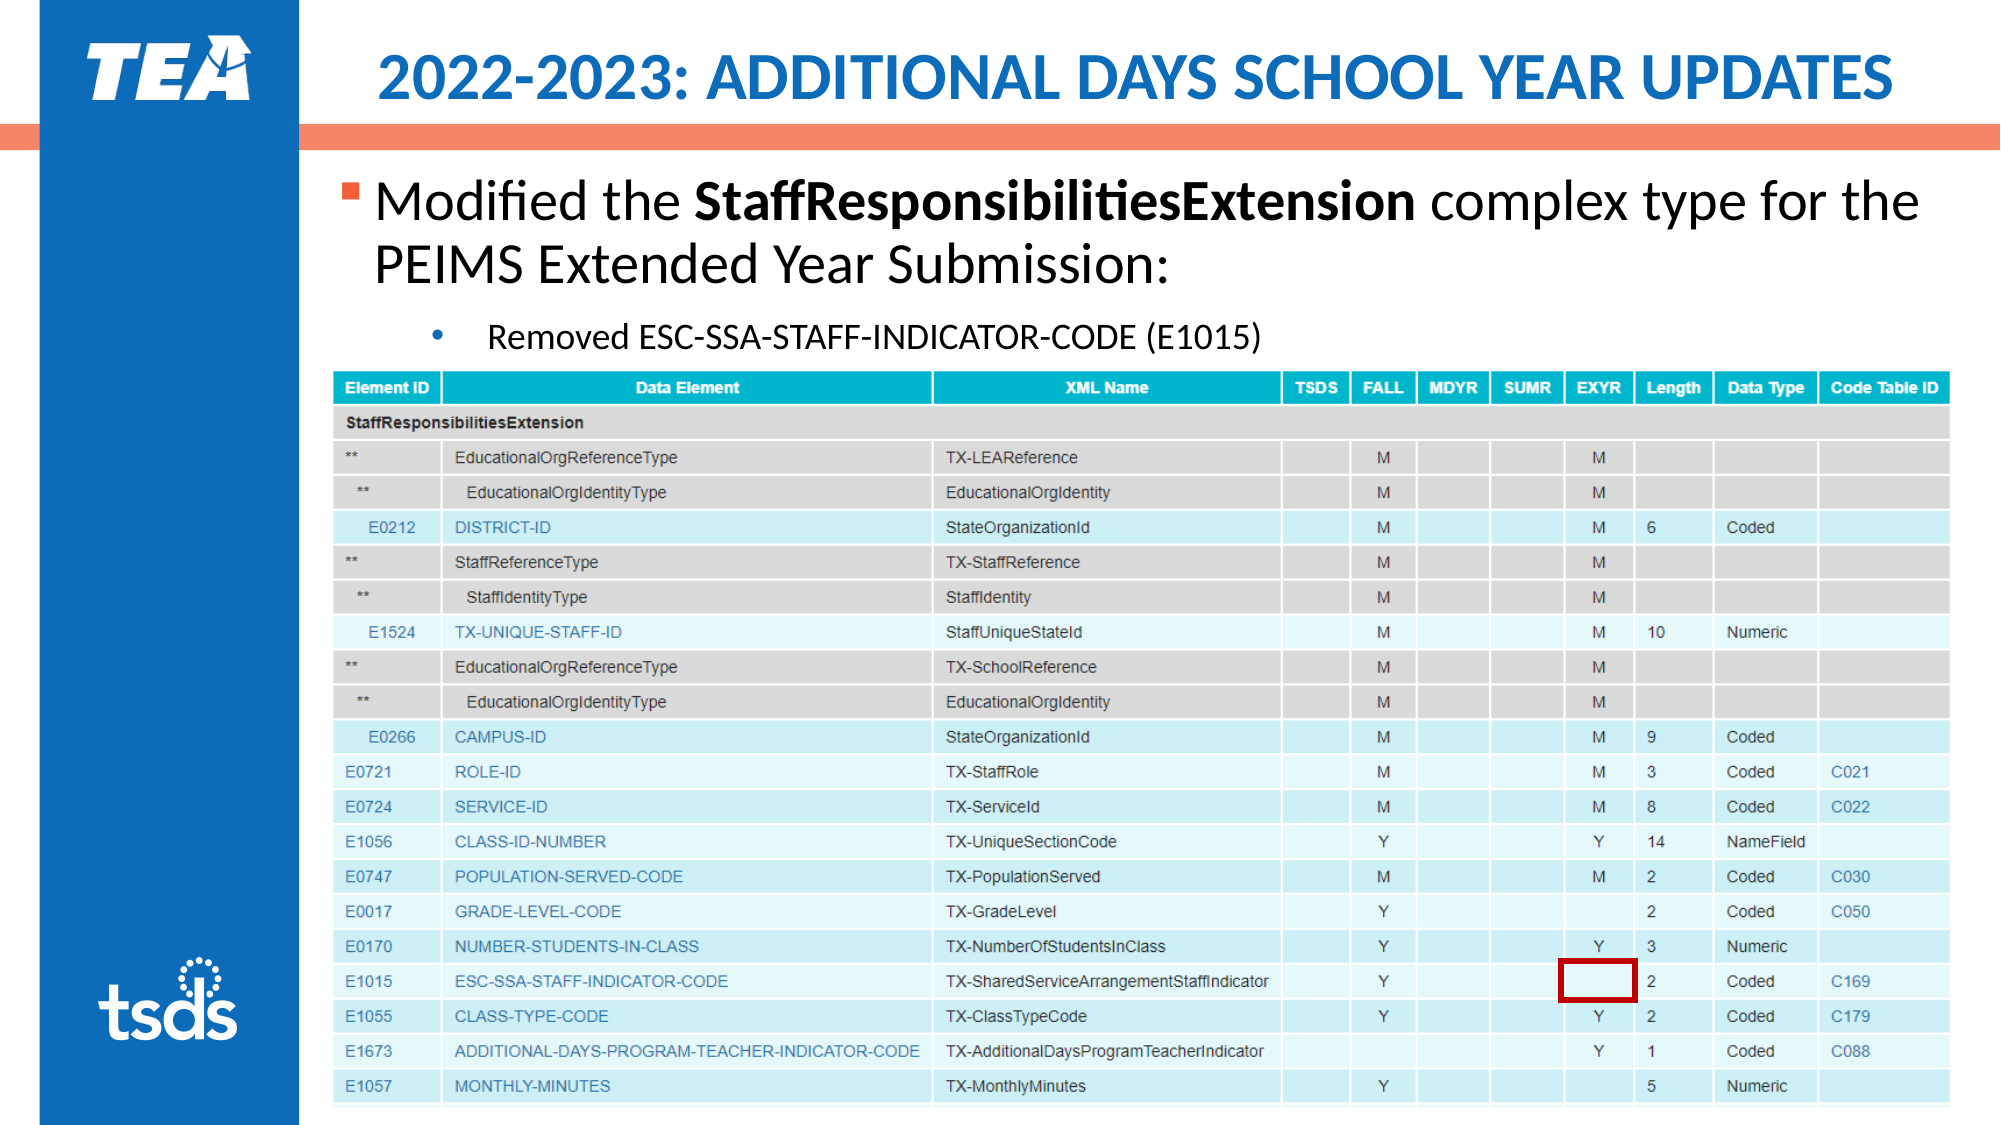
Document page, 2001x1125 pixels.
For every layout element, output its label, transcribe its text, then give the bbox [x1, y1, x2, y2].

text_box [330, 369, 1951, 1107]
picture [86, 34, 251, 100]
title 2022-2023: ADDITIONAL DAYS SCHOOL YEAR UPDATES [362, 32, 1924, 122]
picture [98, 957, 241, 1045]
list Modified the StaffResponsibilitiesExtension complex type for the PEIMS Extended Year Submission: Removed ESC-SSA-STAFF-INDICATOR-CODE (E1015) [322, 162, 1965, 960]
